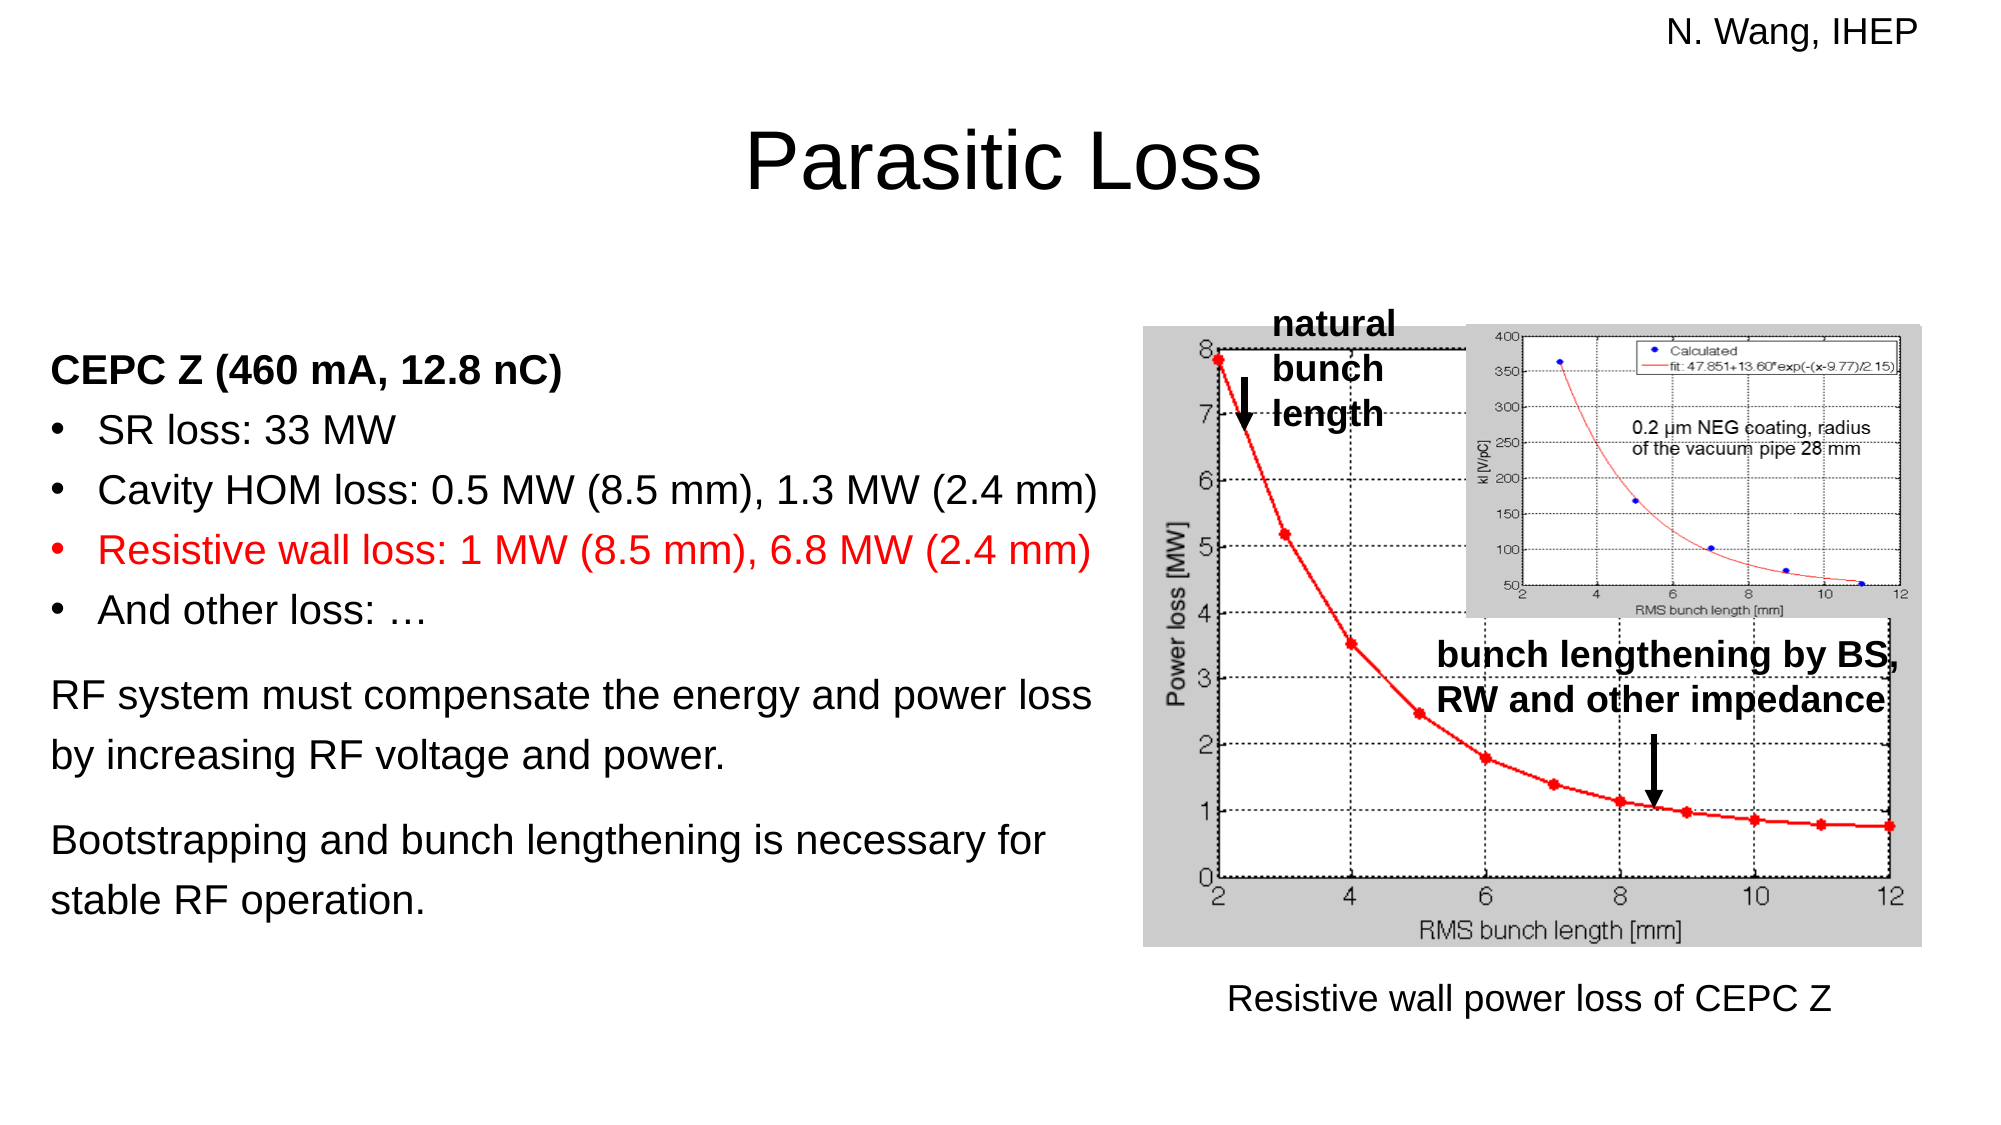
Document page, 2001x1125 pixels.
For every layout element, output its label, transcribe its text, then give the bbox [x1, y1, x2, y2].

title Parasitic Loss [141, 54, 1867, 272]
text_box CEPC Z (460 mA, 12.8 nC) SR loss: 33 MW Cavity HOM loss: 0.5 MW (8.5 mm), 1.3 MW (2.4 mm) Resistive wall loss: 1 MW (8.5 mm), 6.8 MW (2.4 mm) And other loss: … RF system must compensate the energy and power loss by increasing RF voltage and power. Bootstrapping and bunch lengthening is necessary for stable RF operation. [35, 325, 1132, 991]
picture [1143, 324, 1922, 947]
text_box natural bunch length [1257, 291, 1449, 326]
text_box N. Wang, IHEP [1651, 0, 2000, 60]
text_box Resistive wall power loss of CEPC Z [1187, 966, 1872, 1027]
